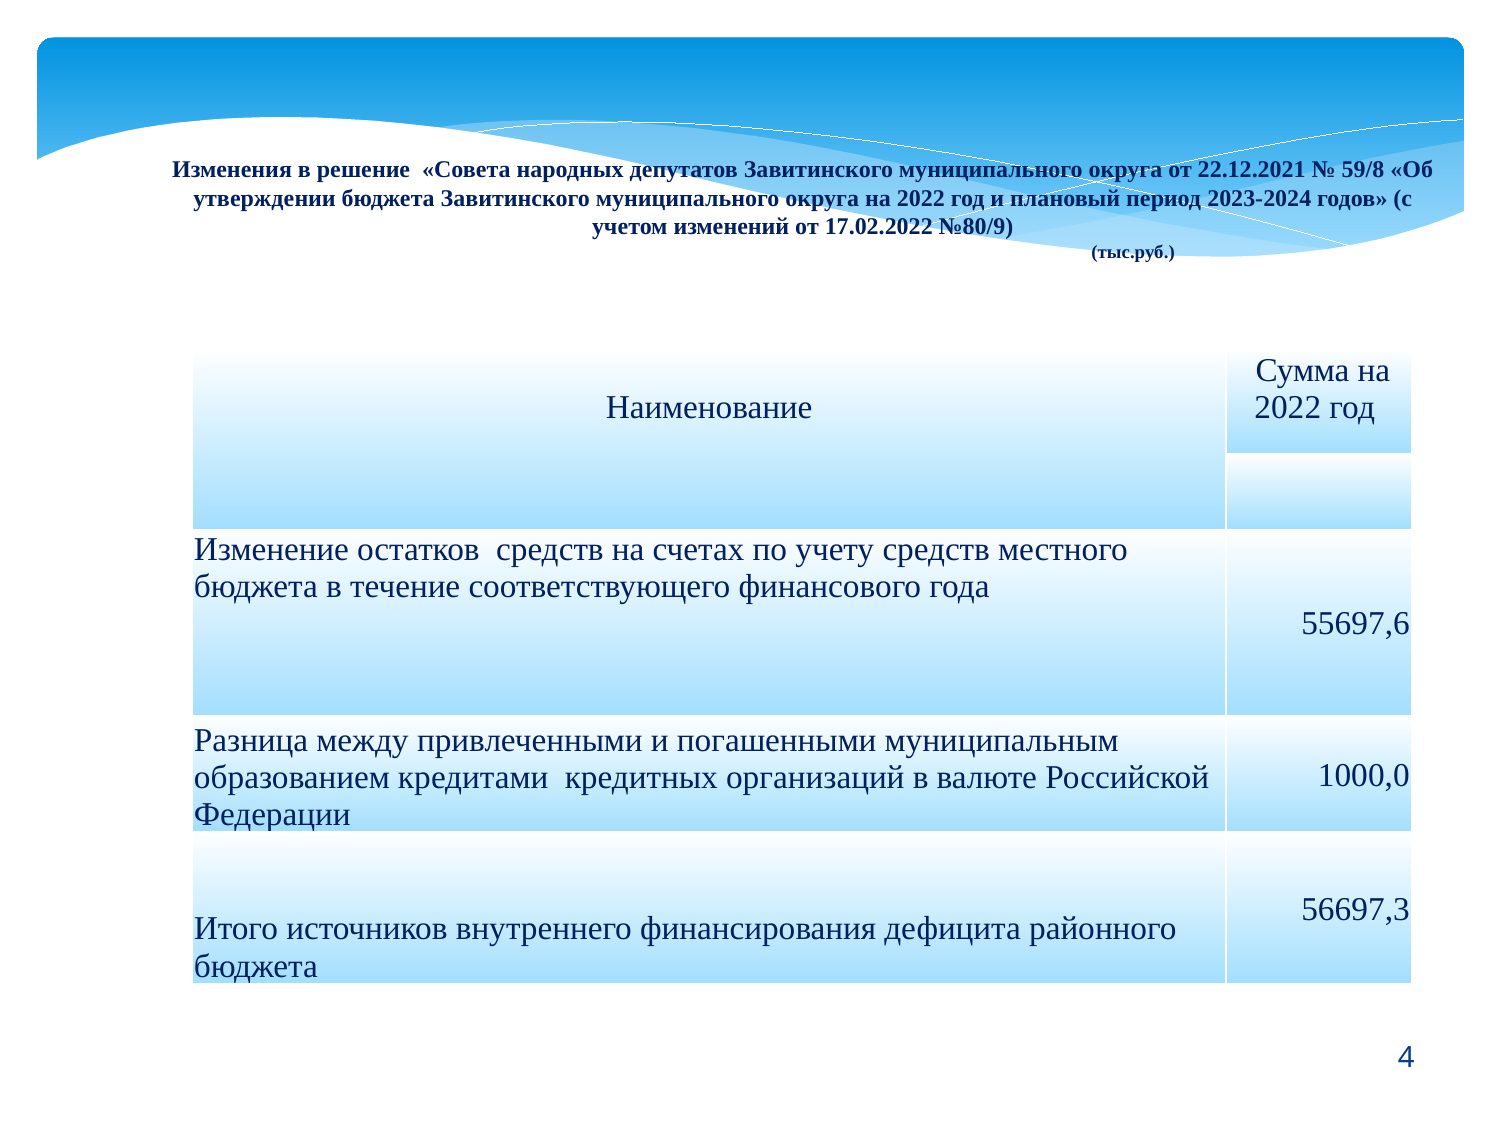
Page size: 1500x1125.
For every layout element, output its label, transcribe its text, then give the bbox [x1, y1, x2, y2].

table_header Наименование [193, 351, 1225, 529]
table_cell 55697,6 [1227, 530, 1411, 715]
table_cell Итого источников внутреннего финансирования дефицита районного бюджета [193, 833, 1225, 983]
table_cell Разница между привлеченными и погашенными муниципальным образованием кредитами кредитных организаций в валюте Российской Федерации [193, 717, 1225, 831]
table_header Сумма на 2022 год [1227, 351, 1411, 453]
text_box Изменения в решение «Совета народных депутатов Завитинского муниципального округа от 22.12.2021 № 59/8 «Об утверждении бюджета Завитинского муниципального округа на 2022 год и плановый период 2023-2024 годов» (с учетом изменений от 17.02.2022 №80/9) (тыс.руб.) [152, 146, 1454, 296]
table_cell [1227, 455, 1411, 529]
table_cell 56697,3 [1227, 833, 1411, 983]
table_cell 1000,0 [1227, 717, 1411, 831]
table_cell Изменение остатков средств на счетах по учету средств местного бюджета в течение соответствующего финансового года [193, 530, 1225, 715]
slide_number 4 [1359, 1028, 1454, 1089]
